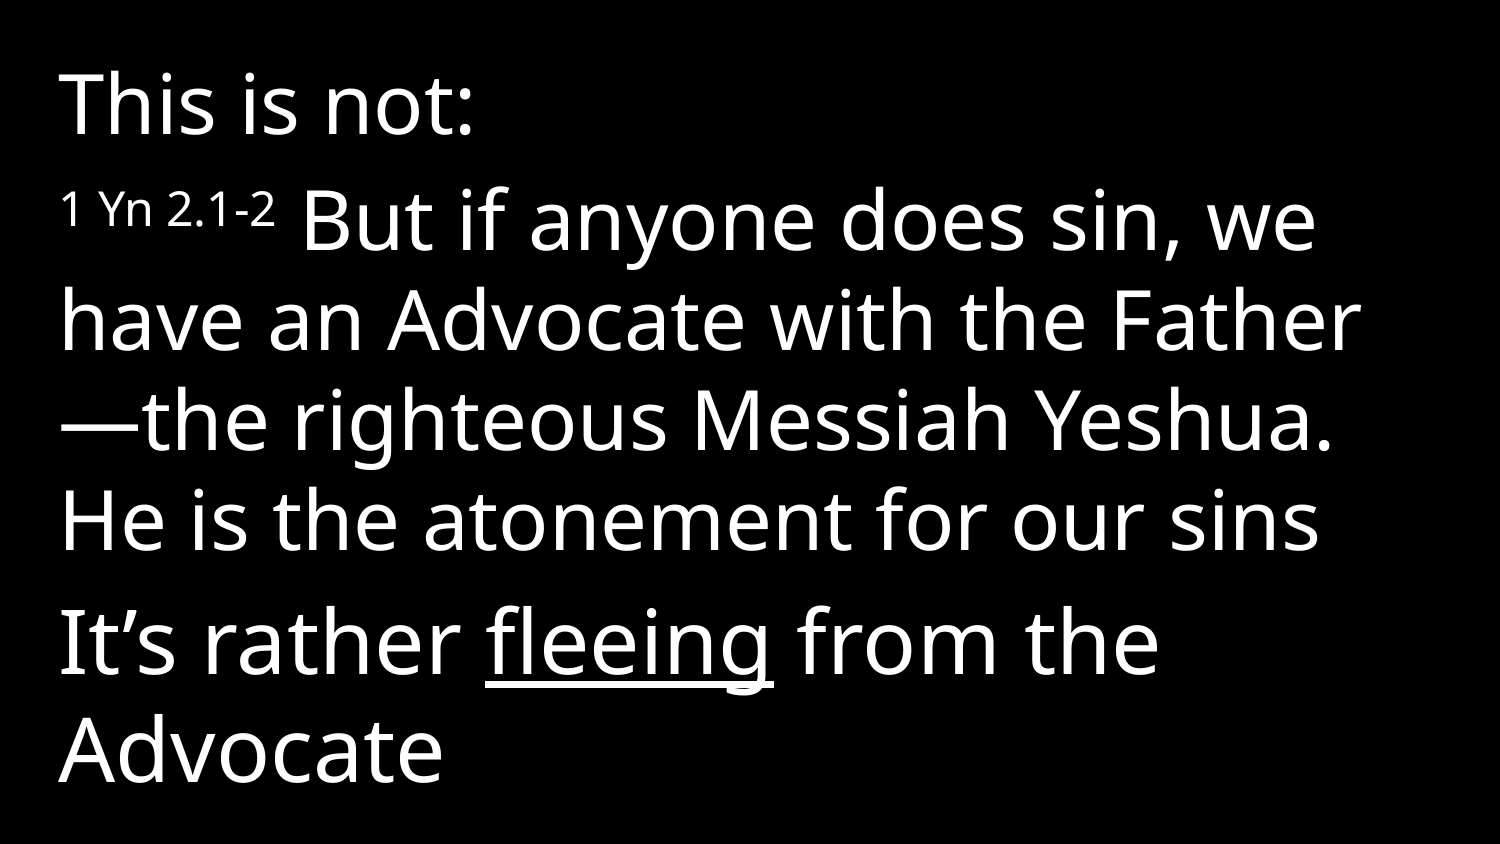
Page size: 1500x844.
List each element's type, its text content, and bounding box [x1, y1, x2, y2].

list This is not: 1 Yn 2.1-2 But if anyone does sin, we have an Advocate with the Father—the righteous Messiah Yeshua. He is the atonement for our sins It’s rather fleeing from the Advocate [50, 46, 1425, 810]
